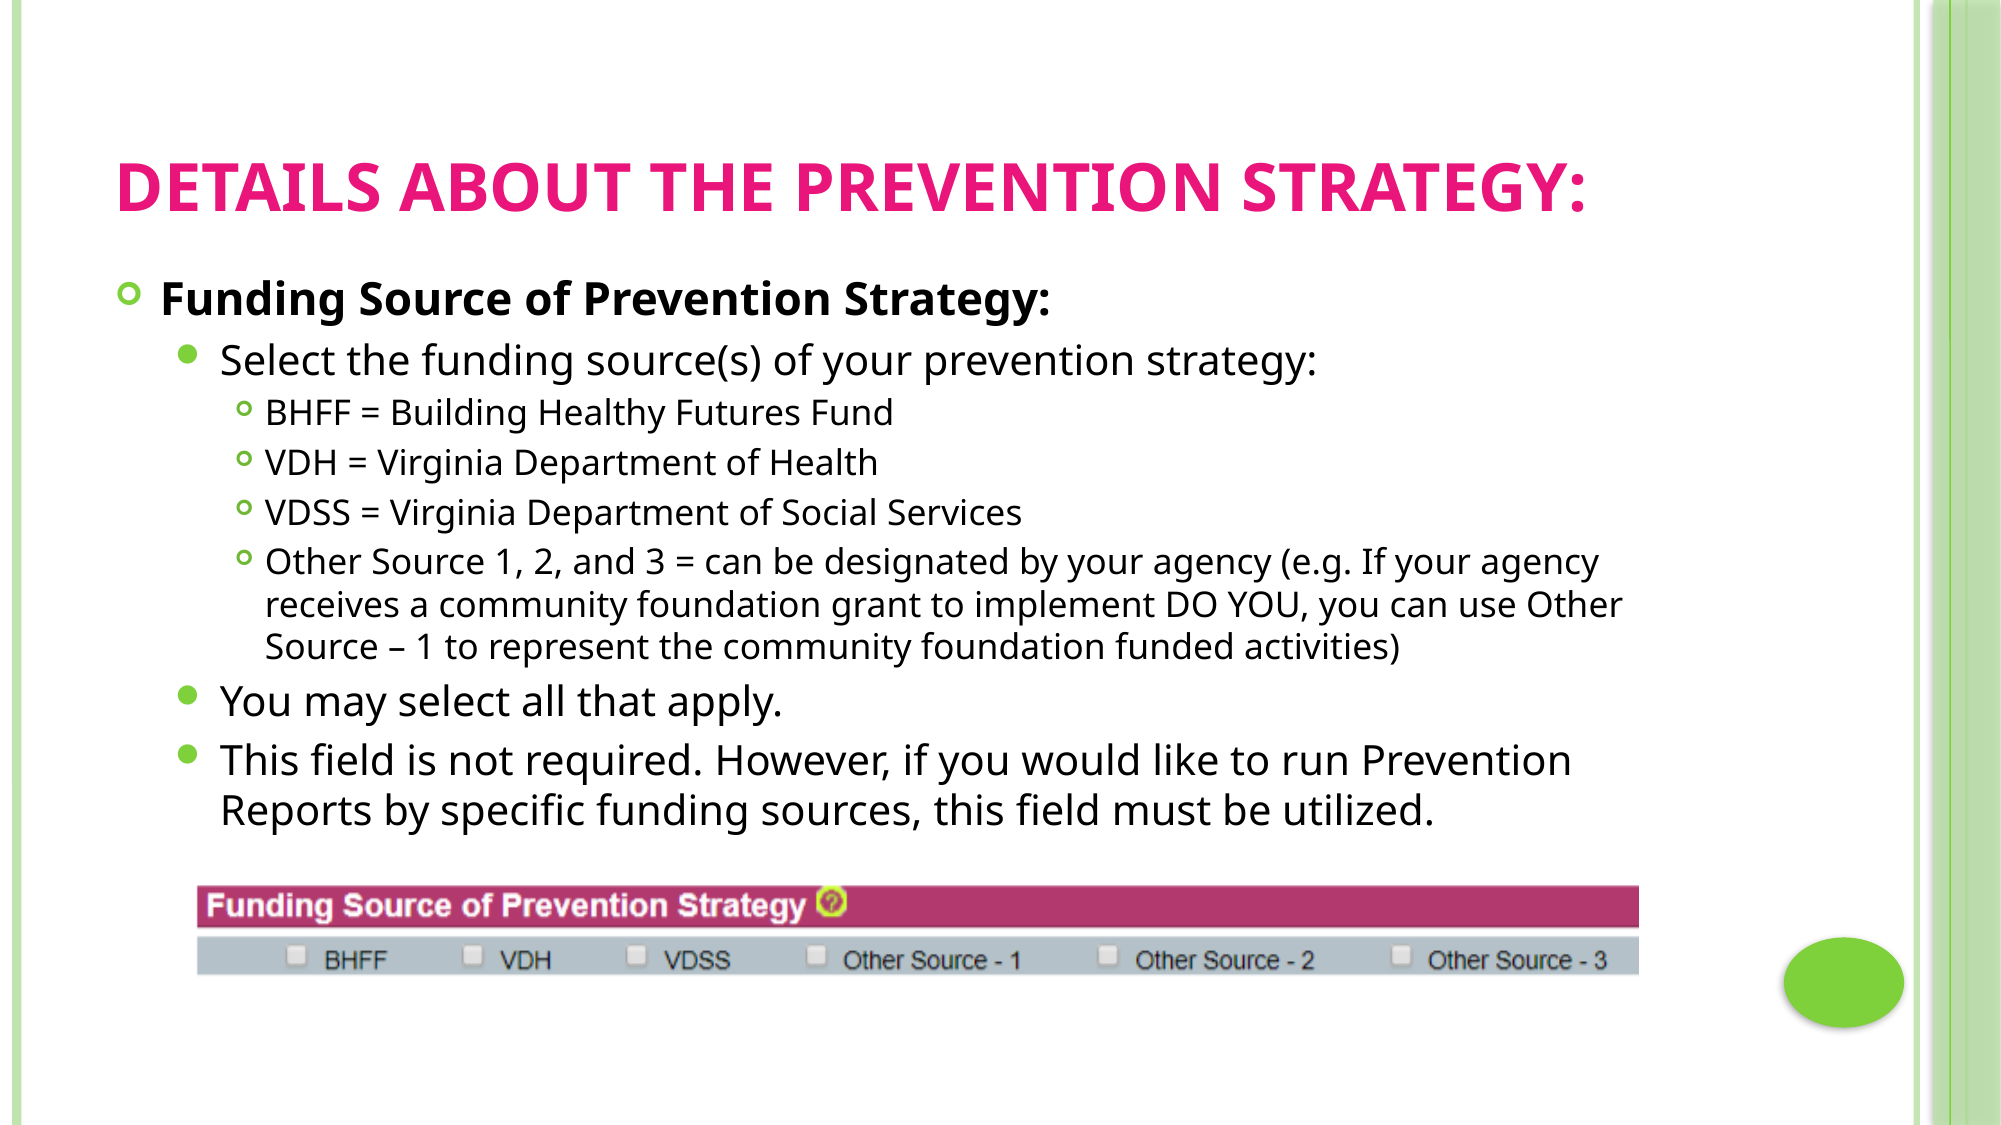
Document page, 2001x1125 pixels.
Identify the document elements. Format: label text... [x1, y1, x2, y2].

list Funding Source of Prevention Strategy: Select the funding source(s) of your prevention strategy: BHFF = Building Healthy Futures Fund VDH = Virginia Department of Health VDSS = Virginia Department of Social Services Other Source 1, 2, and 3 = can be designated by your agency (e.g. If your agency receives a community foundation grant to implement DO YOU, you can use Other Source – 1 to represent the community foundation funded activities) You may select all that apply. This field is not required. However, if you would like to run Prevention Reports by specific funding sources, this field must be utilized. [99, 262, 1734, 1062]
picture [194, 875, 1640, 992]
title Details About the Prevention Strategy: [99, 45, 1734, 233]
